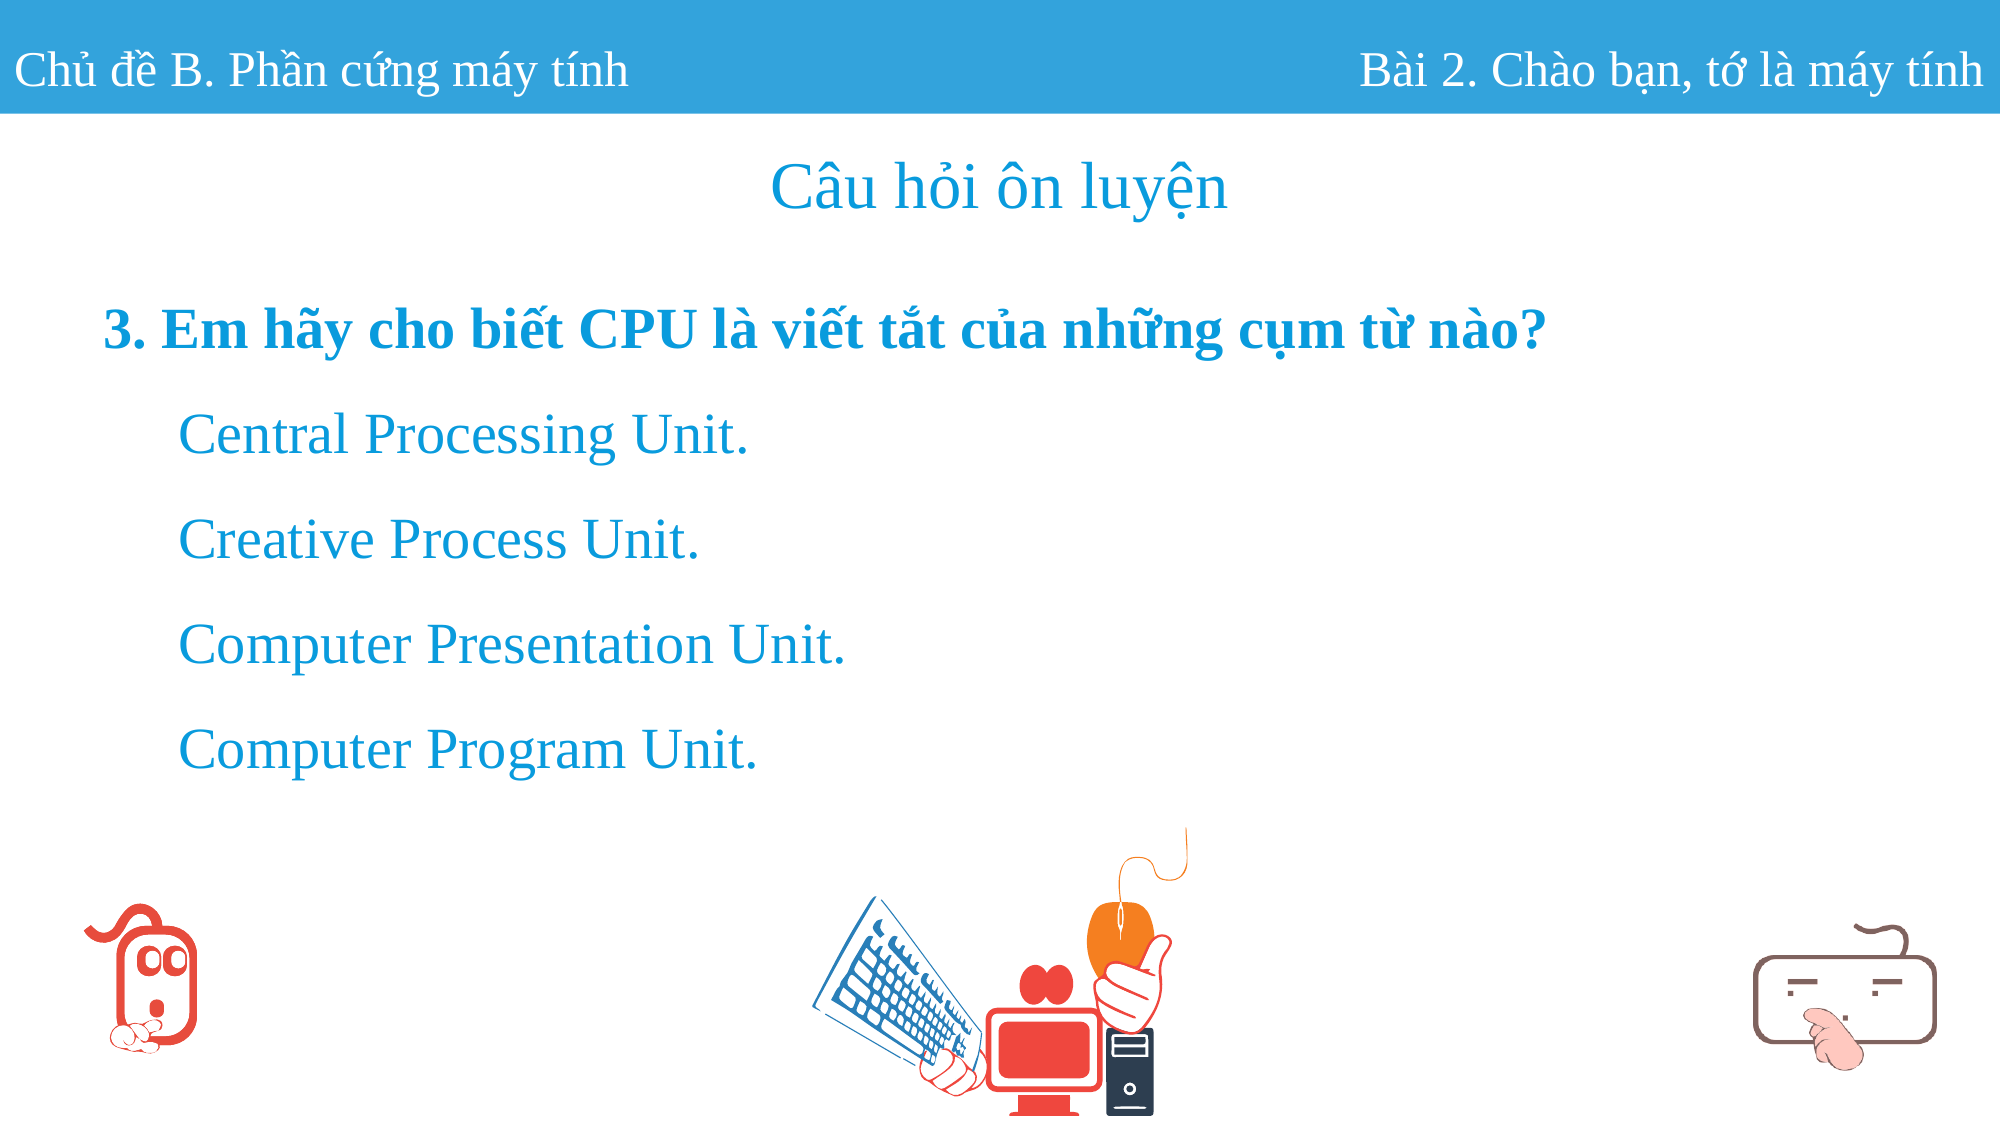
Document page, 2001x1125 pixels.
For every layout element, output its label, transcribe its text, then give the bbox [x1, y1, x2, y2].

text_box 3. Em hãy cho biết CPU là viết tắt của những cụm từ nào? Central Processing Unit. Creative Process Unit. Computer Presentation Unit. Computer Program Unit. [88, 282, 1936, 788]
text_box Bài 2. Chào bạn, tớ là máy tính [1245, 28, 2000, 104]
list Câu hỏi ôn luyện [137, 143, 1863, 244]
text_box Chủ đề B. Phần cứng máy tính [0, 28, 690, 104]
